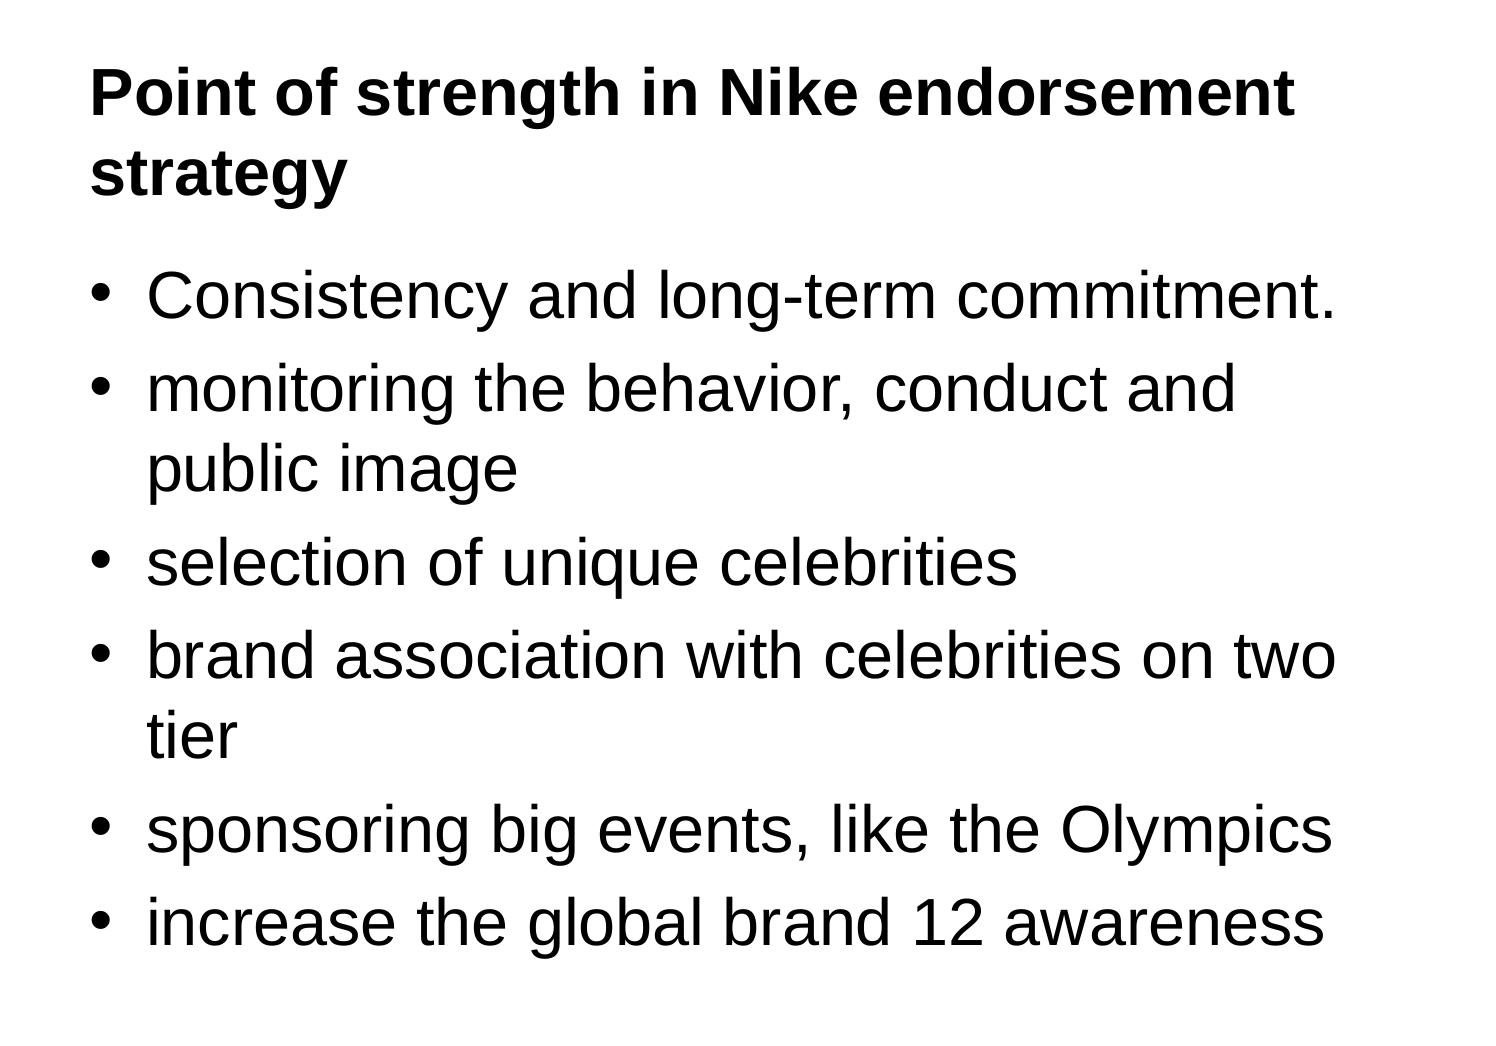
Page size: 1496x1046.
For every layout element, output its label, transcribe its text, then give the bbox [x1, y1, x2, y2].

list Consistency and long-term commitment. monitoring the behavior, conduct and public image selection of unique celebrities brand association with celebrities on two tier sponsoring big events, like the Olympics increase the global brand 12 awareness [74, 244, 1421, 986]
title Point of strength in Nike endorsement strategy [74, 41, 1461, 217]
